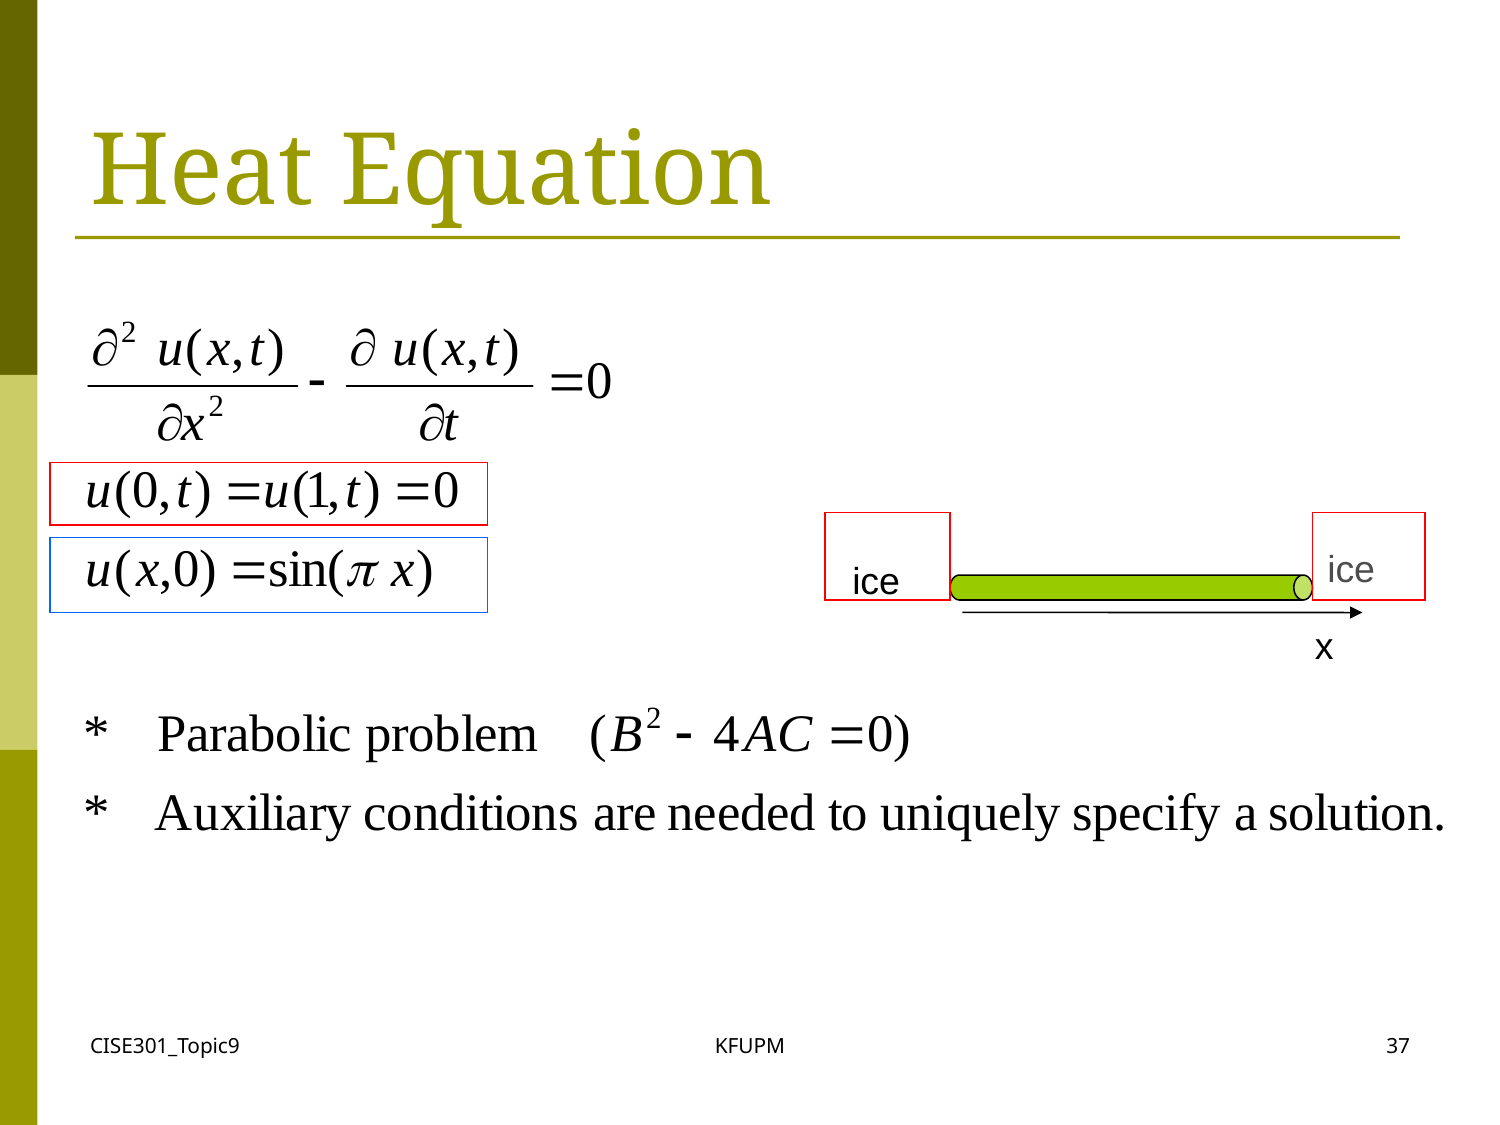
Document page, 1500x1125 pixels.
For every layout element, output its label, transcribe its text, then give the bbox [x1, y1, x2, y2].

text_box [49, 537, 74, 613]
slide_number CISE301_Topic9 [74, 1024, 426, 1101]
text_box [49, 462, 74, 525]
title Heat Equation [74, 45, 1426, 233]
footer KFUPM [512, 1024, 988, 1101]
slide_number 37 [1074, 1024, 1426, 1101]
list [79, 308, 1459, 854]
